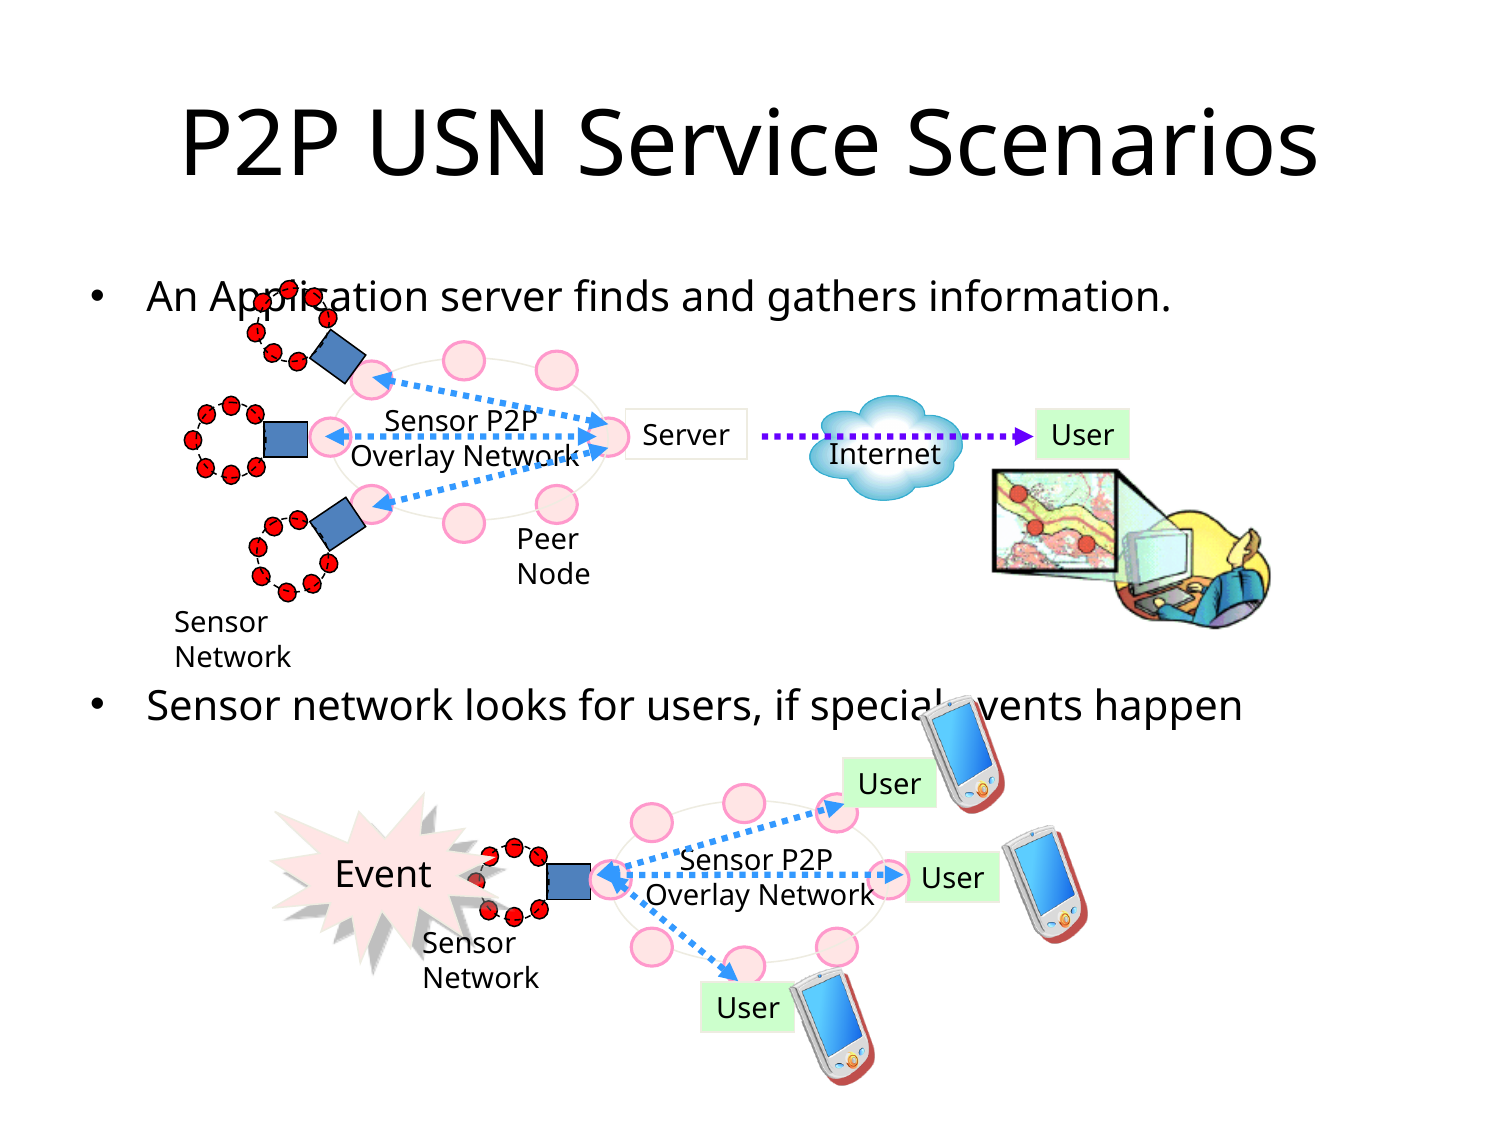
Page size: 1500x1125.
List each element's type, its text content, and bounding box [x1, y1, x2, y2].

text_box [312, 692, 1088, 1083]
title P2P USN Service Scenarios [75, 45, 1425, 233]
list An Application server finds and gathers information. Sensor network looks for users, if special events happen [75, 262, 1425, 1005]
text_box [159, 290, 1277, 647]
